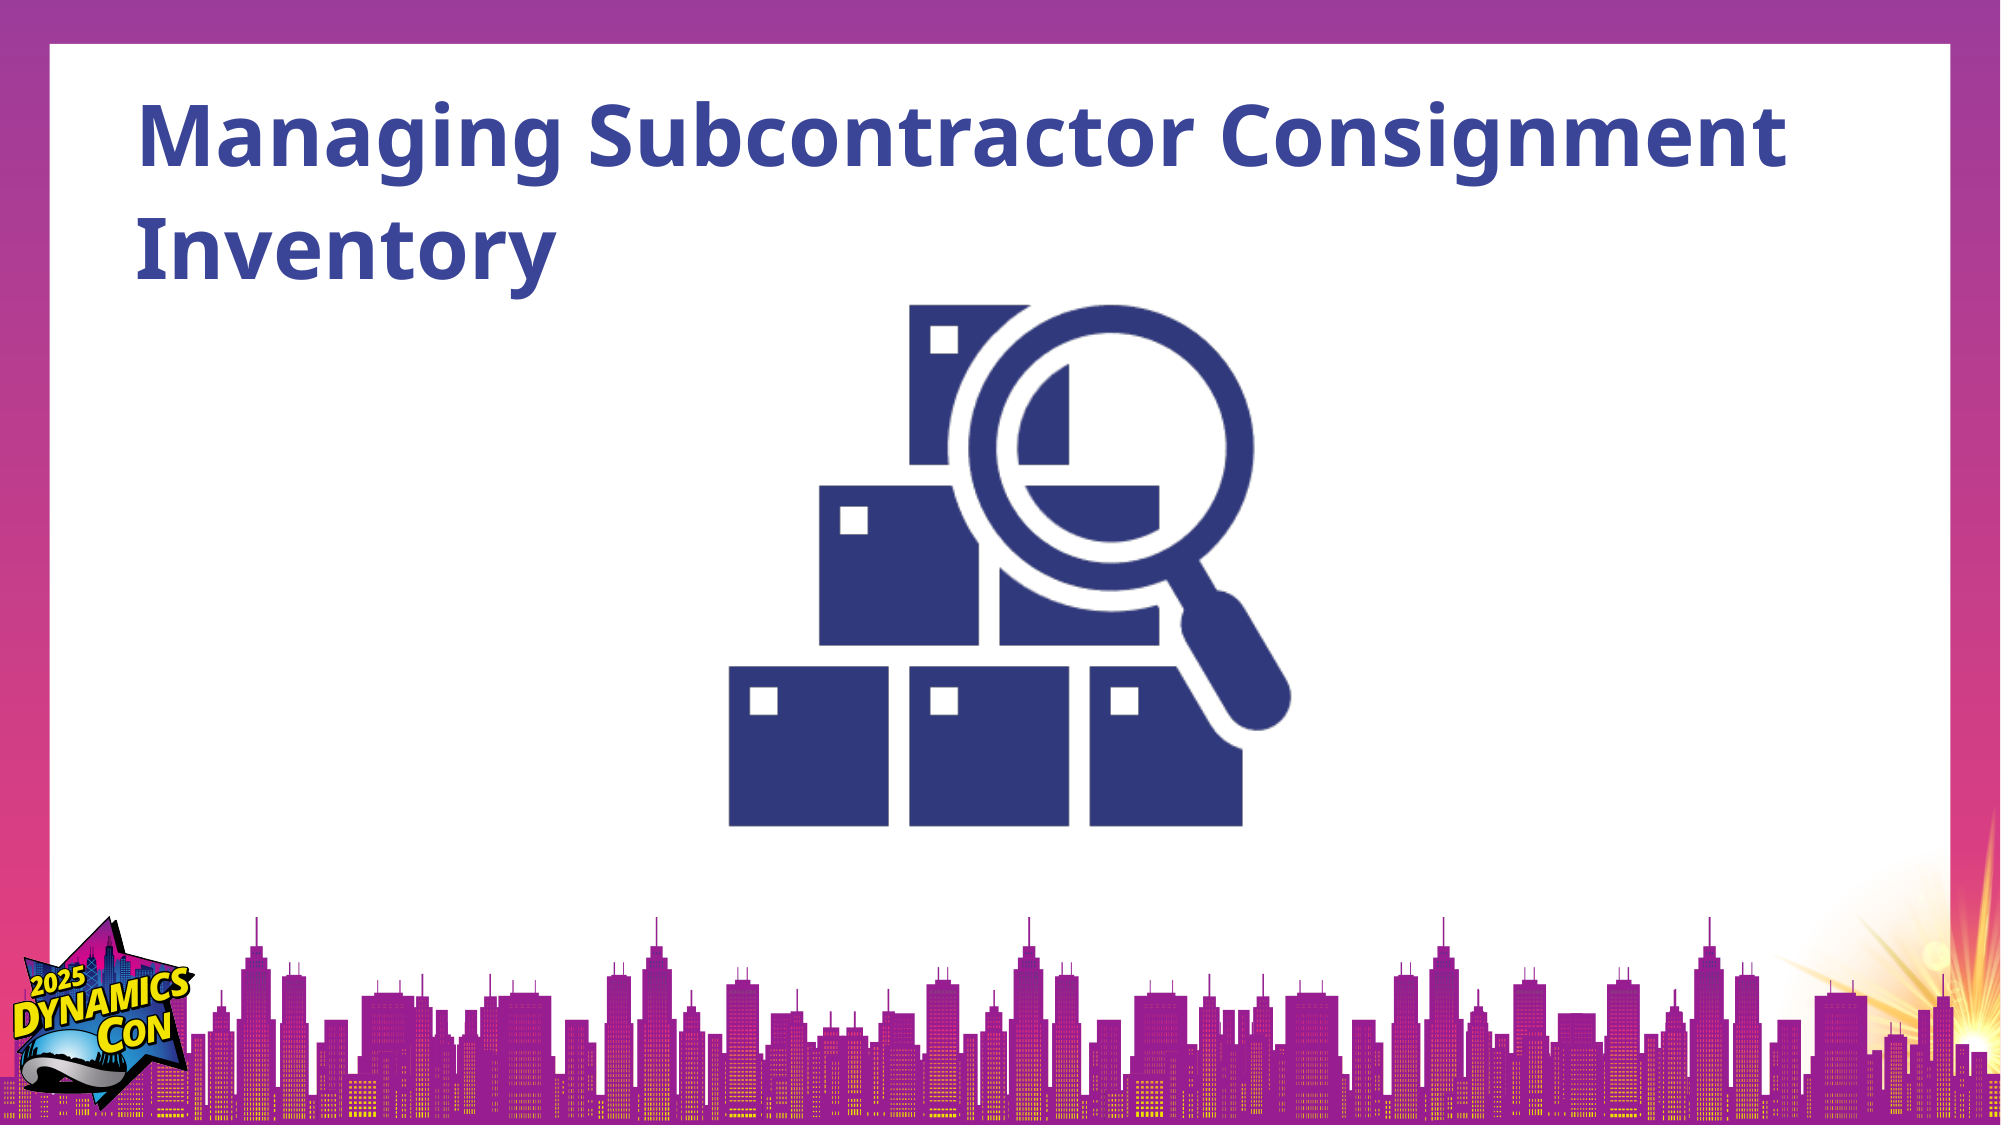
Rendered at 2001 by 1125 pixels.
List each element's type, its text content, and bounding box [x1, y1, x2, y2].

picture [1758, 634, 2001, 1094]
picture [666, 229, 1334, 896]
picture [13, 916, 195, 1111]
text_box Managing Subcontractor Consignment Inventory [120, 125, 1921, 243]
picture [1729, 1031, 1733, 1087]
